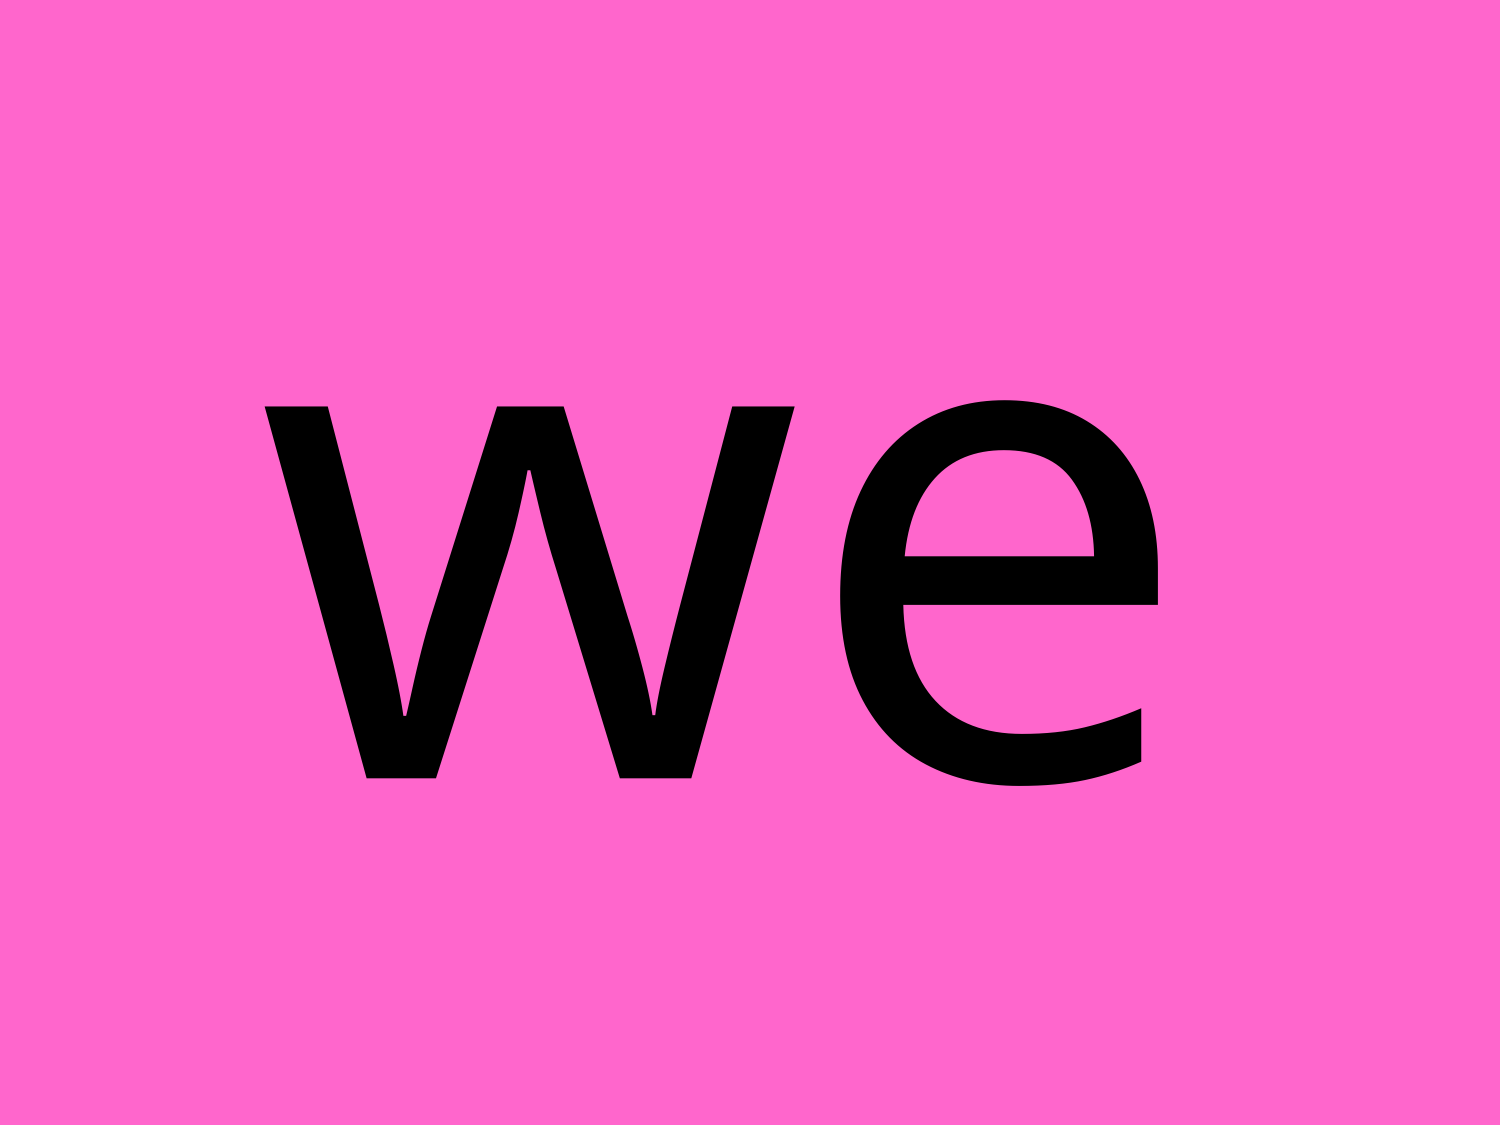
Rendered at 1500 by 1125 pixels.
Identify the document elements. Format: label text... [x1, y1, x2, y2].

list we [242, 78, 1500, 821]
